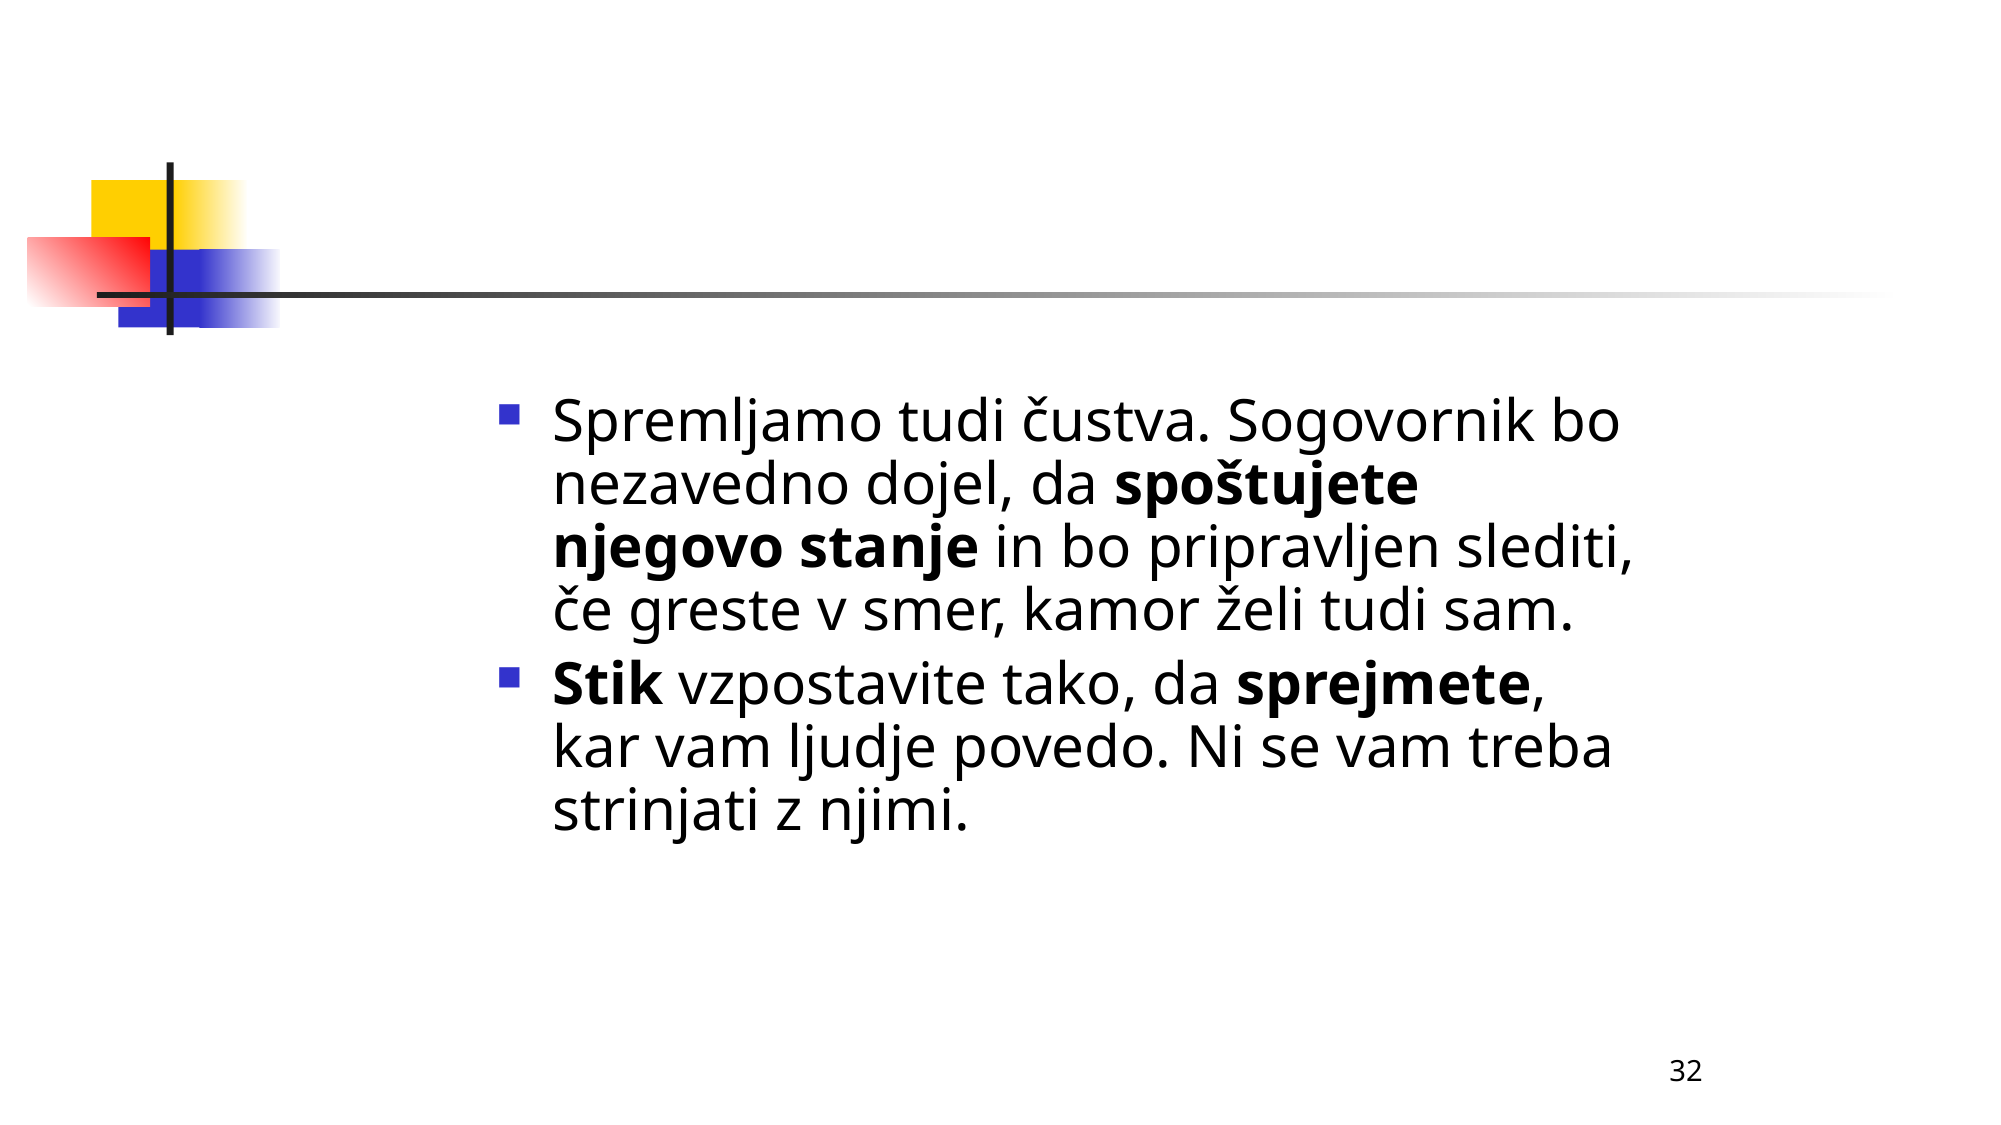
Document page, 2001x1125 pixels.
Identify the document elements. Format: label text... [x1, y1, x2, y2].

text_box 32 [1405, 1024, 1718, 1100]
list Spremljamo tudi čustva. Sogovornik bo nezavedno dojel, da spoštujete njegovo stanje in bo pripravljen slediti, če greste v smer, kamor želi tudi sam. Stik vzpostavite tako, da sprejmete, kar vam ljudje povedo. Ni se vam treba strinjati z njimi. [481, 383, 1651, 882]
